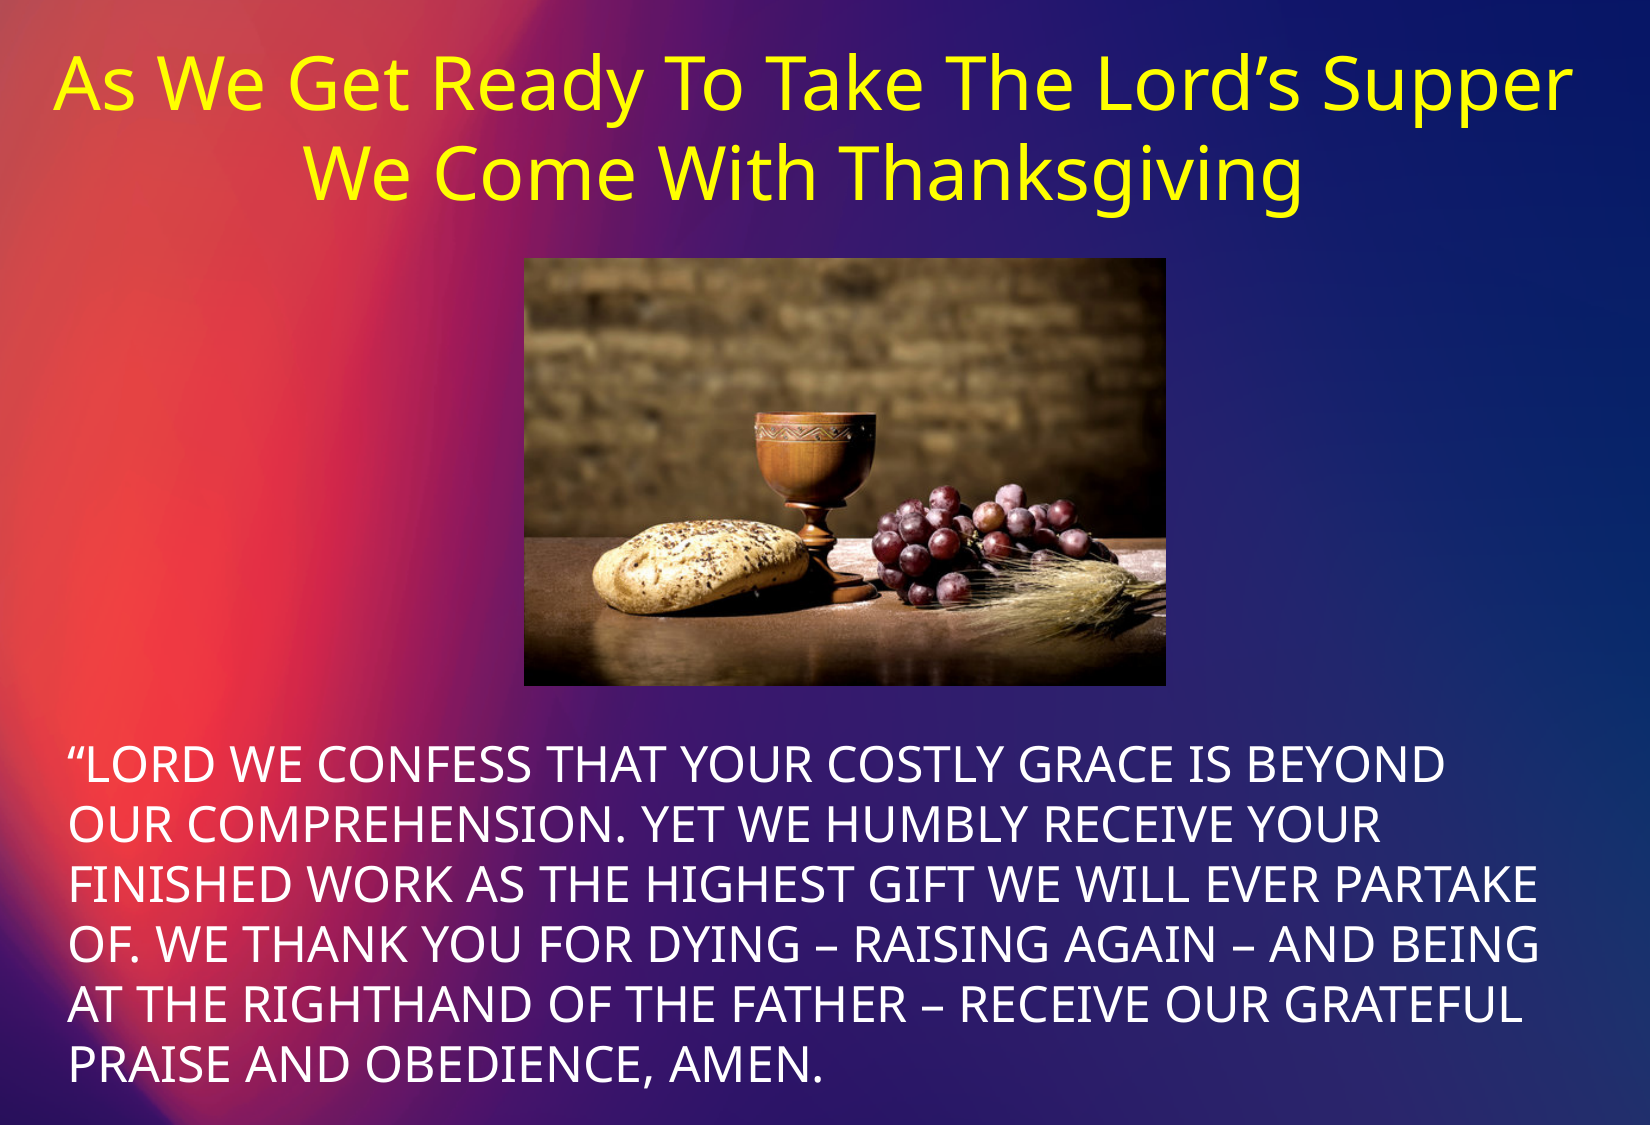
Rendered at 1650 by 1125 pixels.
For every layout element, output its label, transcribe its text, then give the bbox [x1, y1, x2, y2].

text_box “LORD WE CONFESS THAT YOUR COSTLY GRACE IS BEYOND OUR COMPREHENSION. YET WE HUMBLY RECEIVE YOUR FINISHED WORK AS THE HIGHEST GIFT WE WILL EVER PARTAKE OF. WE THANK YOU FOR DYING – RAISING AGAIN – AND BEING AT THE RIGHTHAND OF THE FATHER – RECEIVE OUR GRATEFUL PRAISE AND OBEDIENCE, AMEN. [52, 725, 1577, 1101]
picture [0, 0, 1650, 1125]
text_box As We Get Ready To Take The Lord’s Supper We Come With Thanksgiving [0, 28, 1640, 223]
